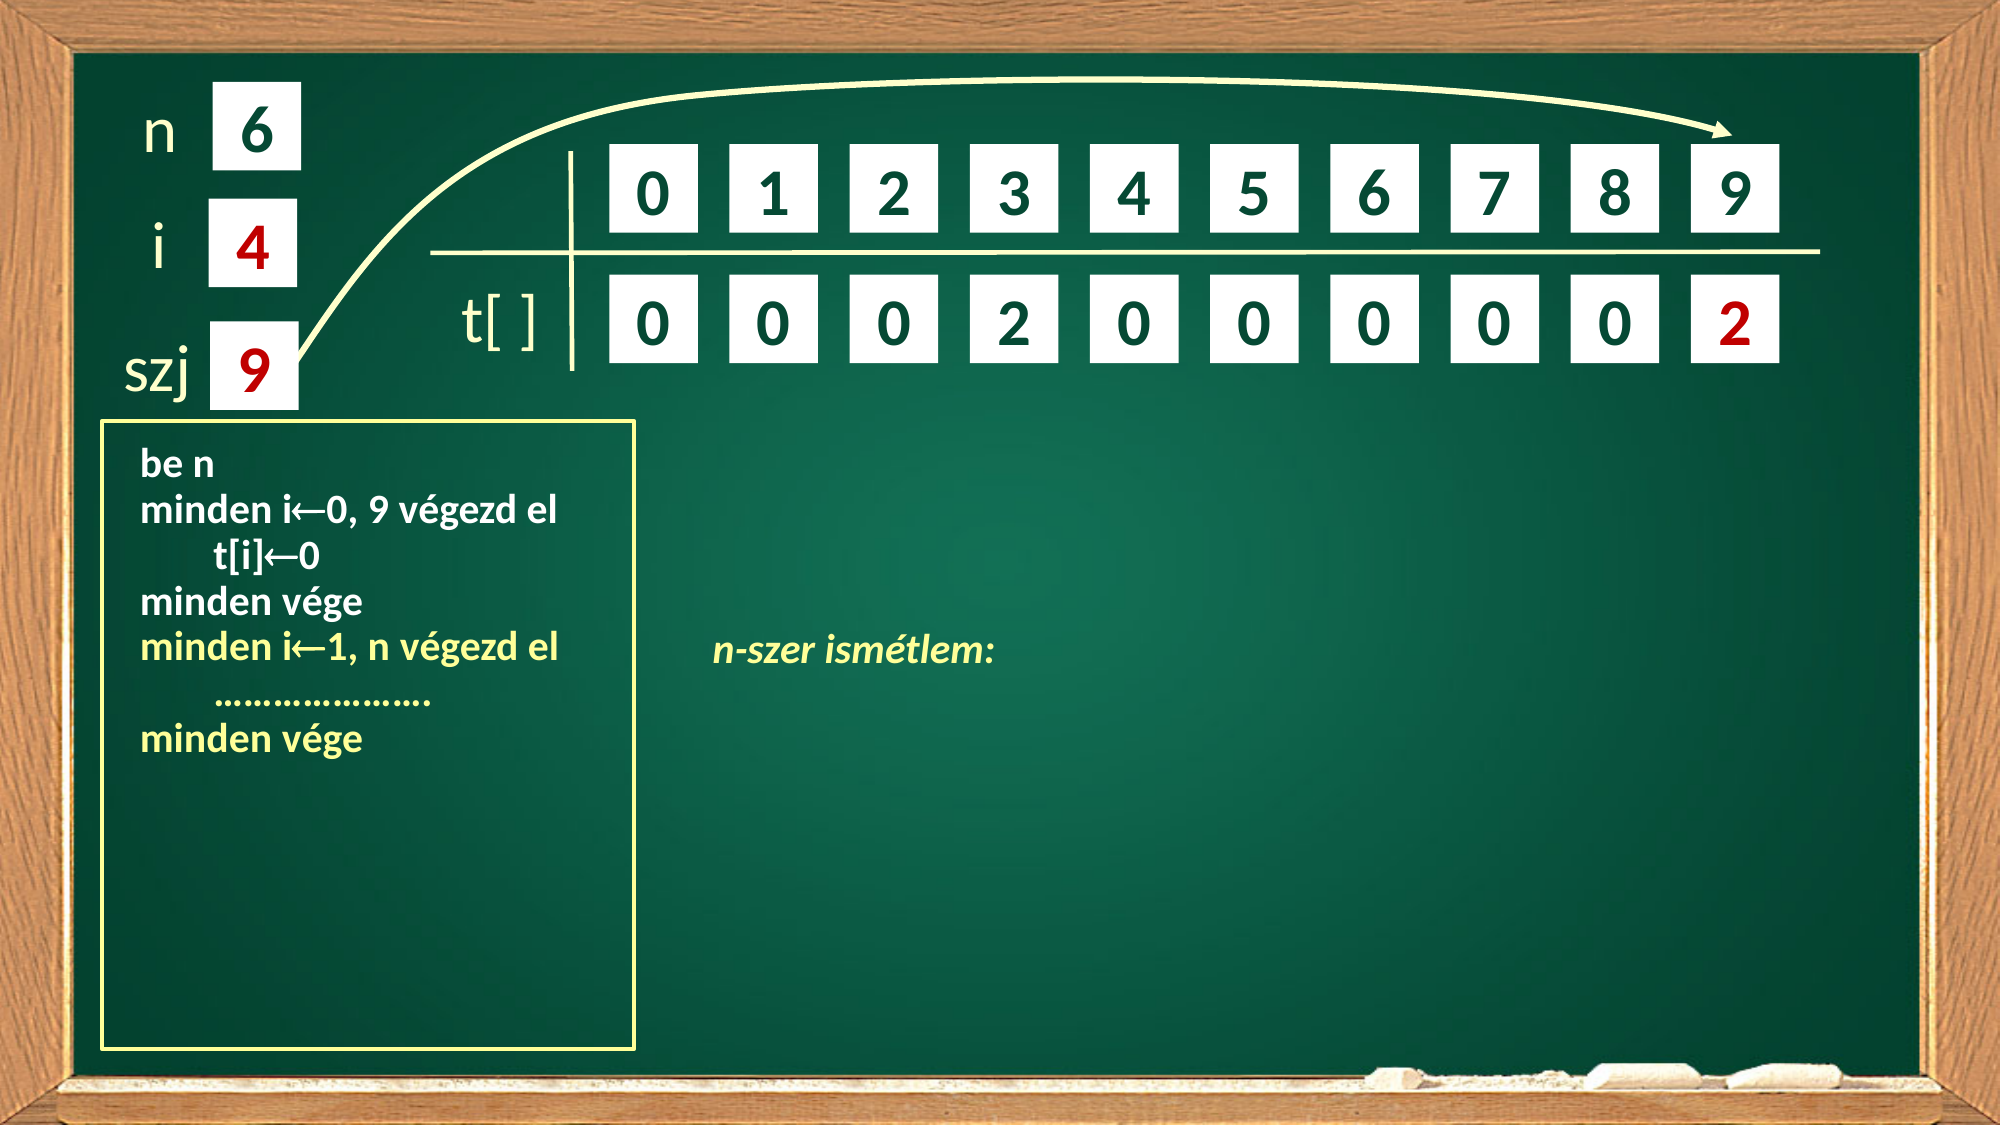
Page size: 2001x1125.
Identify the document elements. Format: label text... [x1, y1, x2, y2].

picture [0, 0, 2000, 1125]
text_box n-szer ismétlem: [697, 619, 1583, 680]
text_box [99, 77, 1821, 414]
text_box [100, 424, 636, 1051]
text_box be n minden i0, 9 végezd el t[i]0 minden vége minden i1, n végezd el …………………. minden vége [636, 432, 1010, 769]
